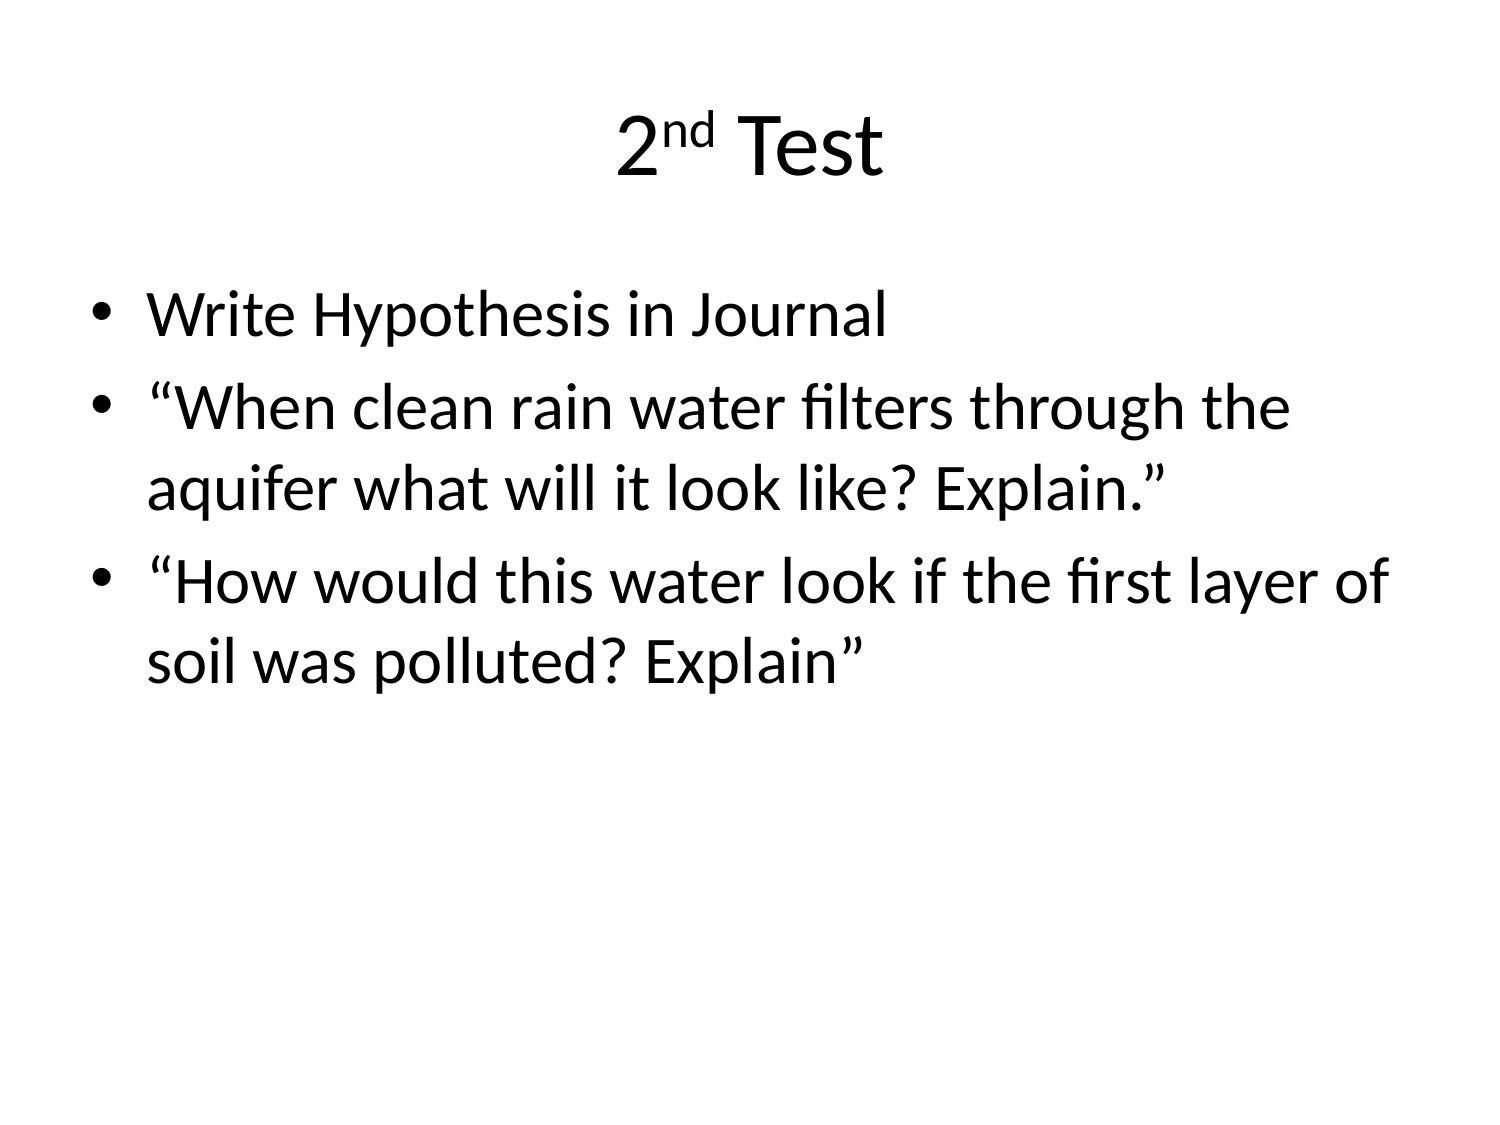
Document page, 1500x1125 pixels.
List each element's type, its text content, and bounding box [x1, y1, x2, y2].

title 2nd Test [75, 45, 1425, 233]
list Write Hypothesis in Journal “When clean rain water filters through the aquifer what will it look like? Explain.” “How would this water look if the first layer of soil was polluted? Explain” [75, 262, 1425, 1005]
